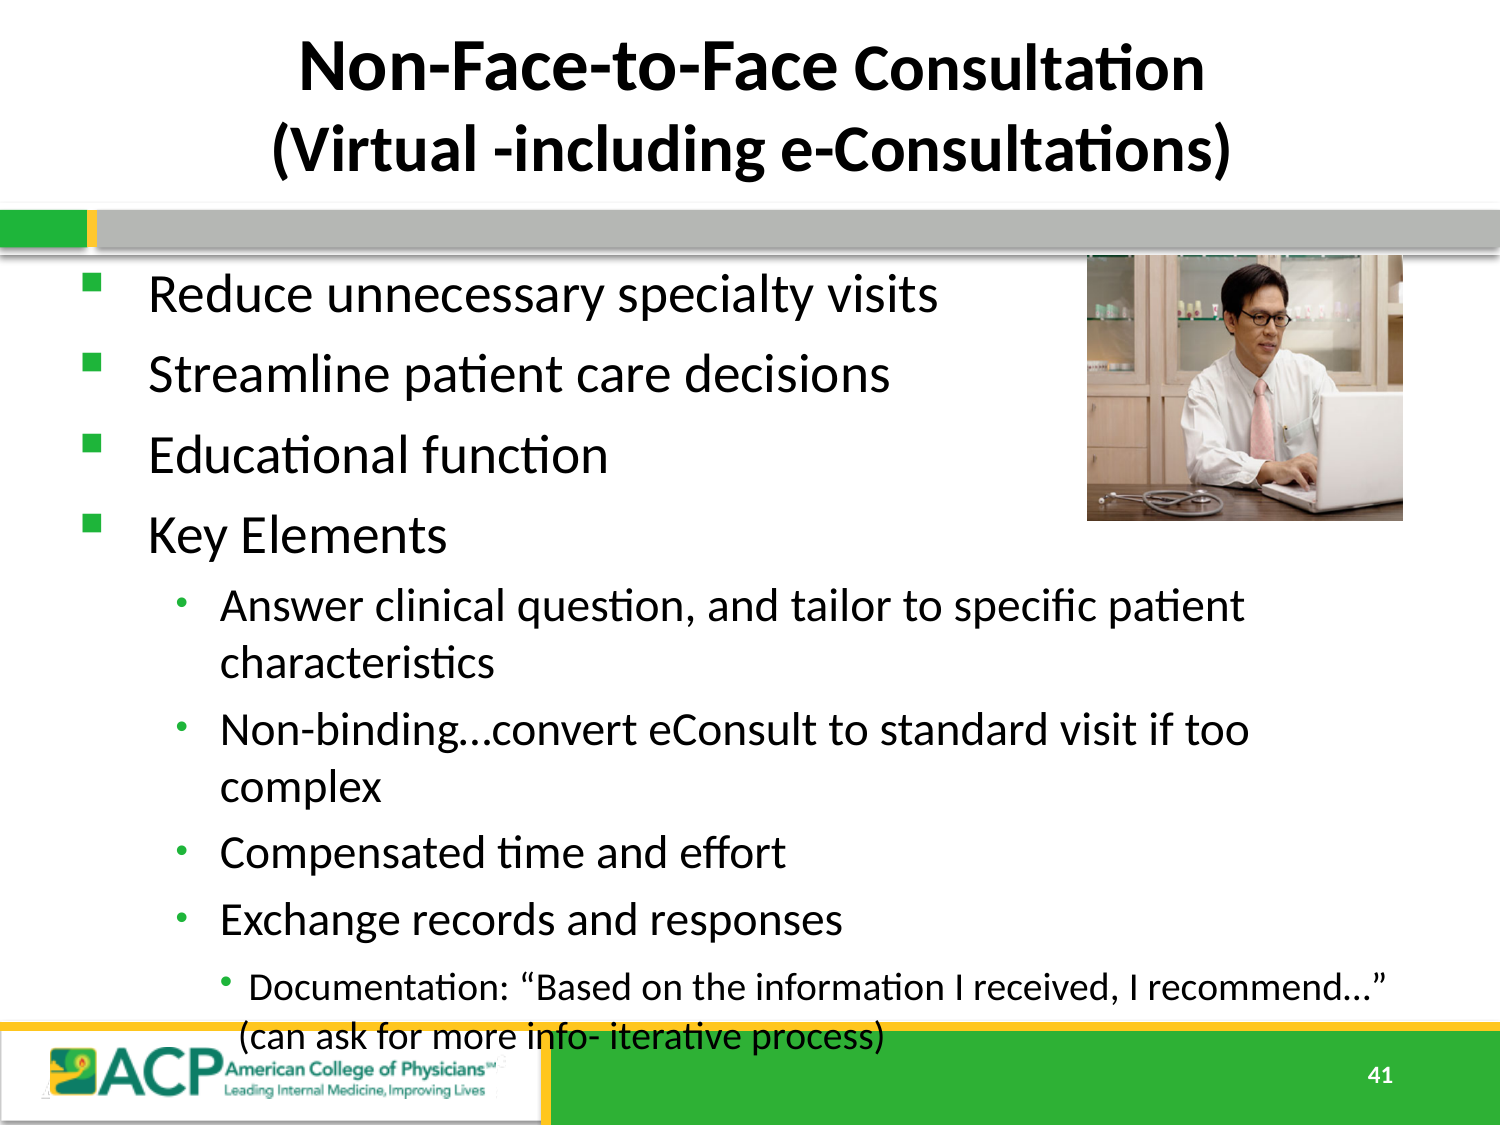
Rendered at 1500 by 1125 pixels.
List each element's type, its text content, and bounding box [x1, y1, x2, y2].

picture [50, 1047, 496, 1099]
list Reduce unnecessary specialty visits Streamline patient care decisions Educational function Key Elements Answer clinical question, and tailor to specific patient characteristics Non-binding…convert eConsult to standard visit if too complex Compensated time and effort Exchange records and responses Documentation: “Based on the information I received, I recommend…” (can ask for more info- iterative process) [62, 249, 1428, 1068]
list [1087, 255, 1403, 522]
title Non-Face-to-Face Consultation (Virtual -including e-Consultations) [77, 0, 1428, 200]
text_box [1367, 1067, 1488, 1113]
